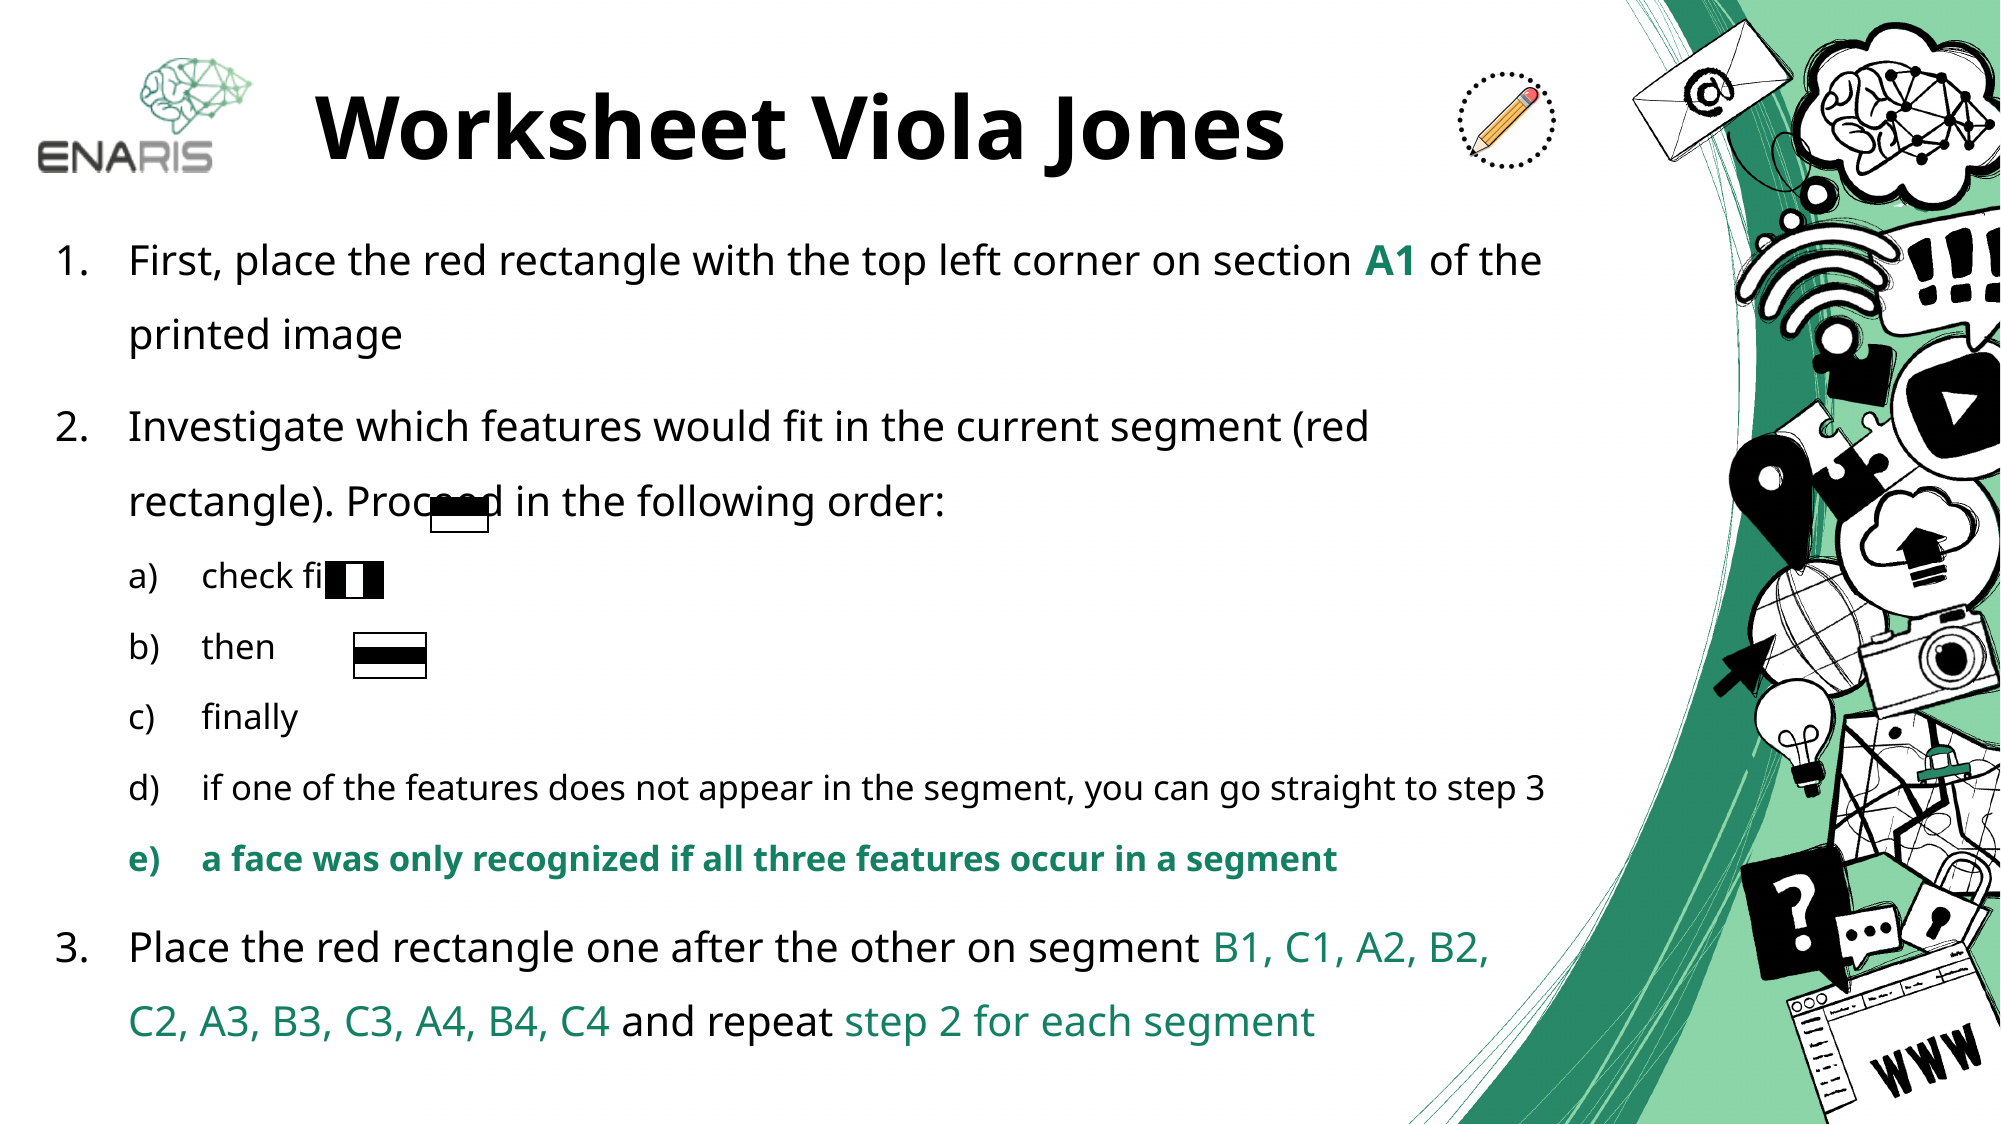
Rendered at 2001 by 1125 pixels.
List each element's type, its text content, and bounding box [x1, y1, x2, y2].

title Worksheet Viola Jones [300, 22, 1628, 240]
picture [37, 58, 254, 173]
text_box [431, 497, 488, 533]
text_box First, place the red rectangle with the top left corner on section A1 of the printed image Investigate which features would fit in the current segment (red rectangle). Proceed in the following order: check first then finally if one of the features does not appear in the segment, you can go straight to step 3 a face was only recognized if all three features occur in a segment Place the red rectangle one after the other on segment B1, C1, A2, B2, C2, A3, B3, C3, A4, B4, C4 and repeat step 2 for each segment [39, 201, 1567, 1065]
picture [1448, 60, 1567, 179]
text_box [367, 619, 413, 692]
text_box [325, 562, 383, 599]
picture [414, 0, 2001, 1124]
